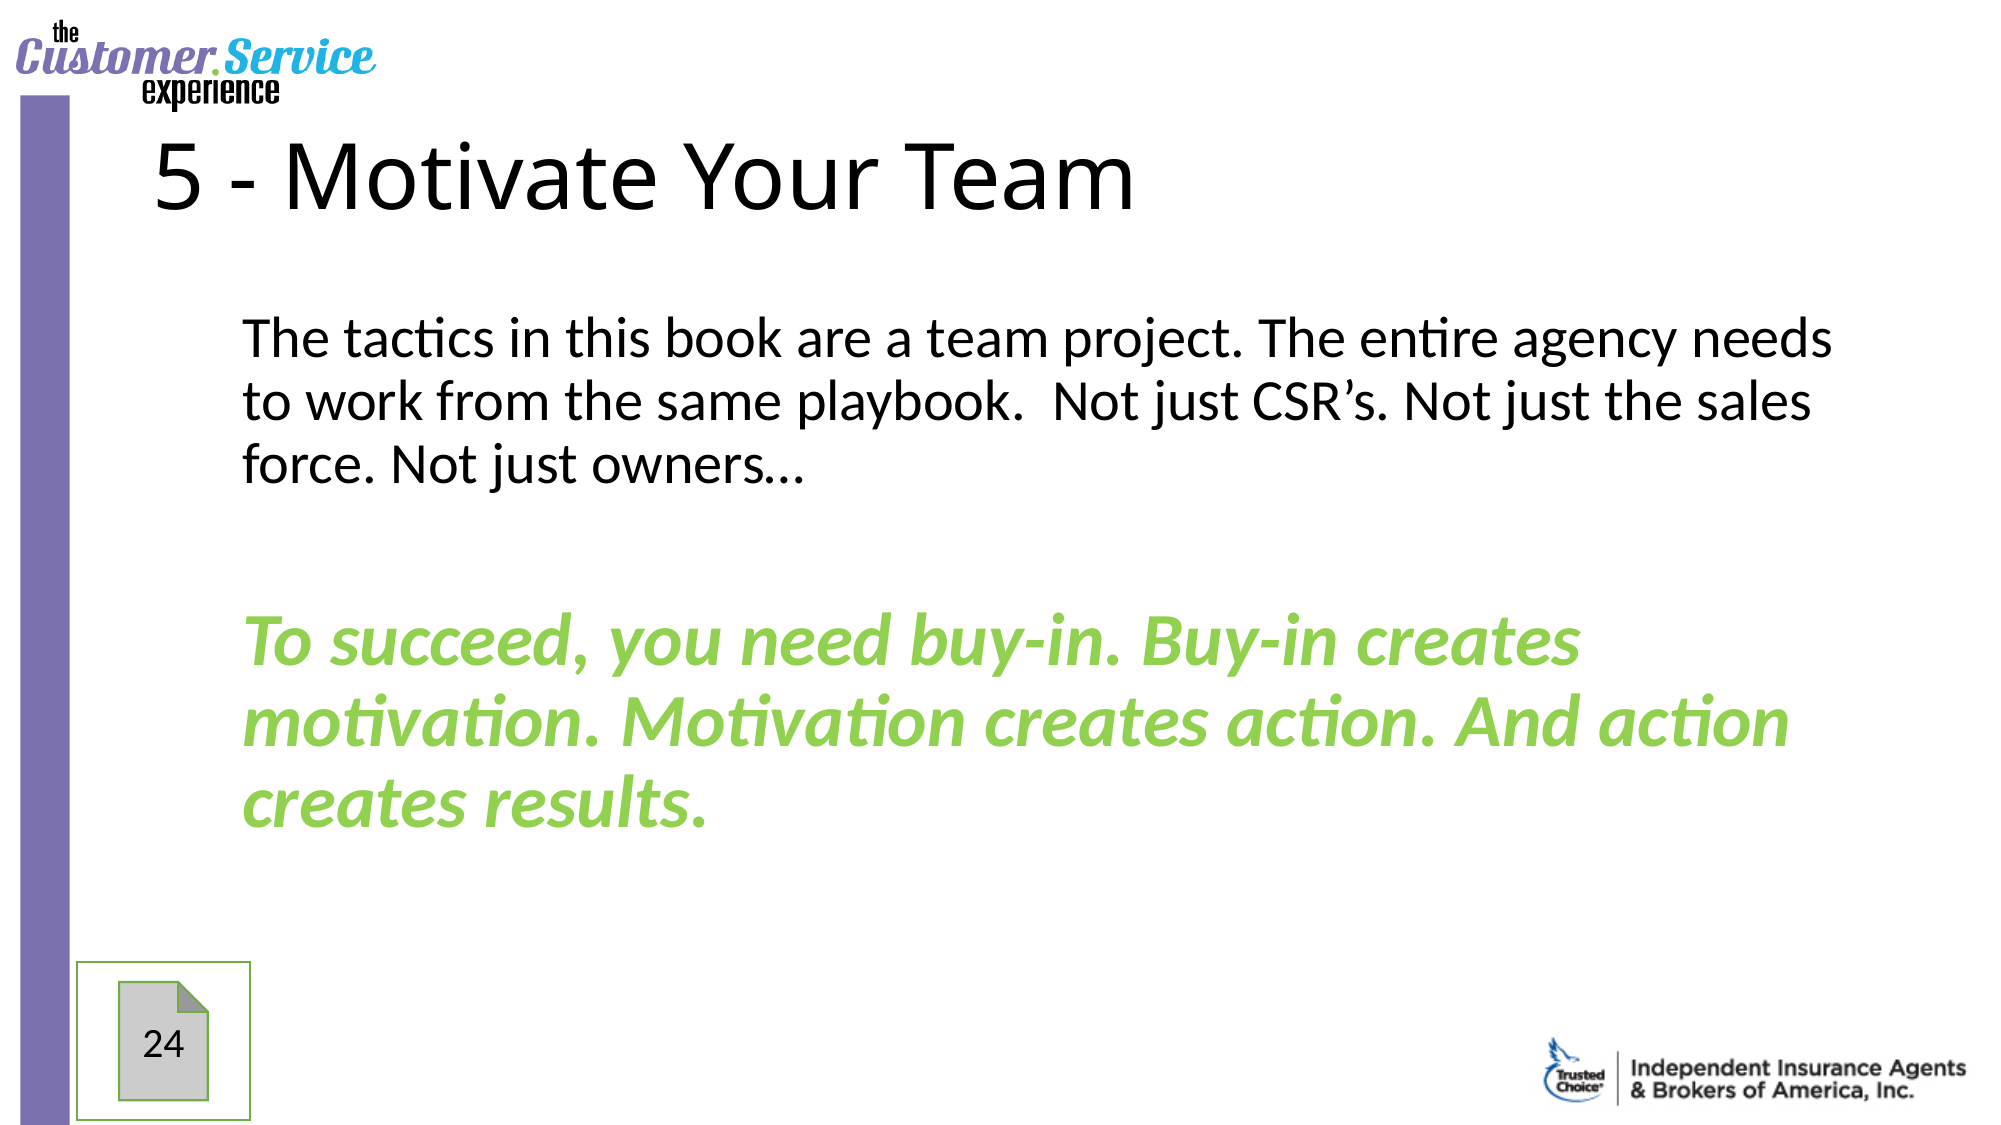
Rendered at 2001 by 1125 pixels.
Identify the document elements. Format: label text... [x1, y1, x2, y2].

text_box 24 [76, 961, 251, 1121]
list The tactics in this book are a team project. The entire agency needs to work from the same playbook. Not just CSR’s. Not just the sales force. Not just owners… To succeed, you need buy-in. Buy-in creates motivation. Motivation creates action. And action creates results. [227, 299, 1863, 1014]
picture [1522, 1033, 1991, 1112]
text_box [19, 132, 71, 1125]
picture [0, 0, 389, 132]
title 5 - Motivate Your Team [137, 71, 1863, 289]
